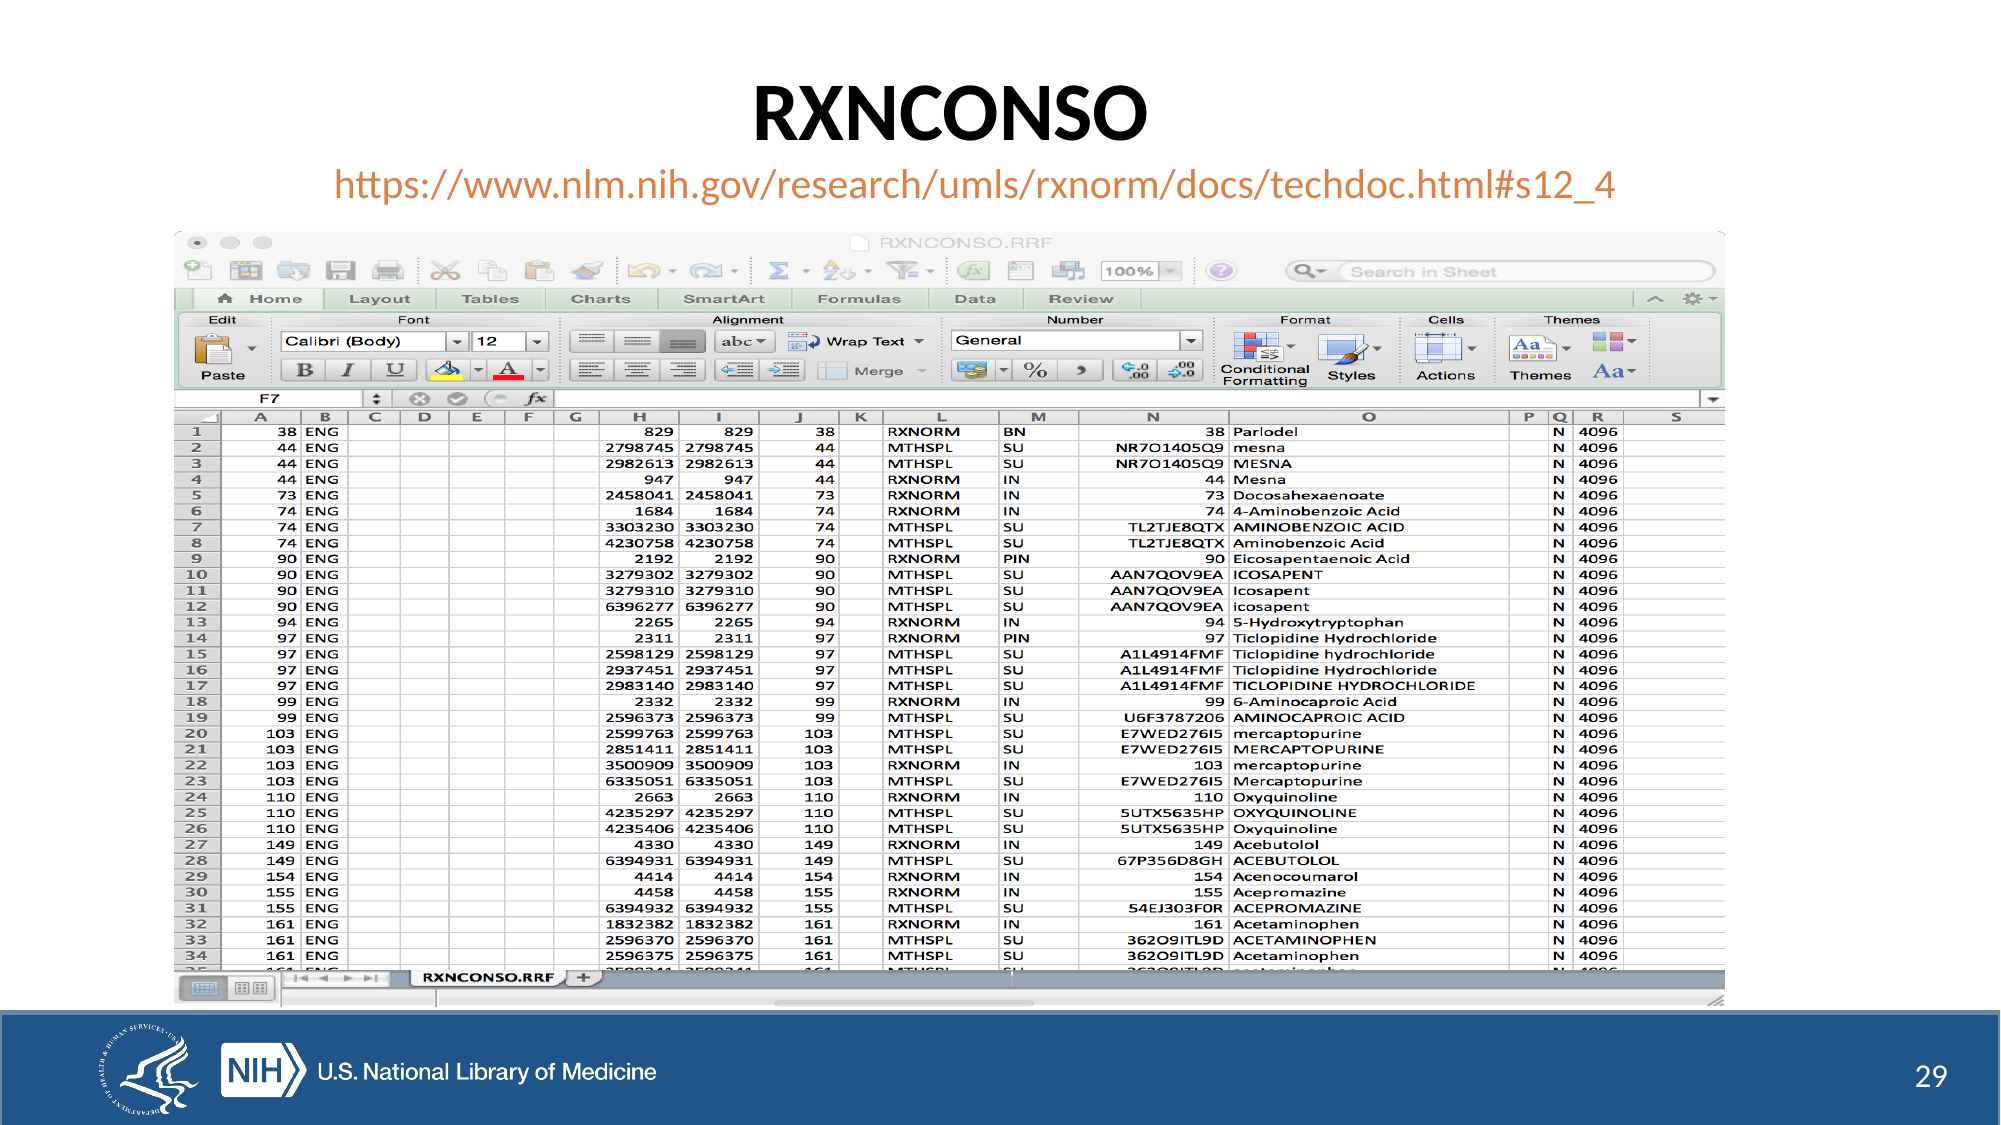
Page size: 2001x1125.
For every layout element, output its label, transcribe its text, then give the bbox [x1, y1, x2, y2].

picture [99, 1024, 656, 1115]
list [174, 231, 1726, 1008]
text_box RXNCONSO https://www.nlm.nih.gov/research/umls/rxnorm/docs/techdoc.html#s12_4 [62, 49, 1900, 215]
